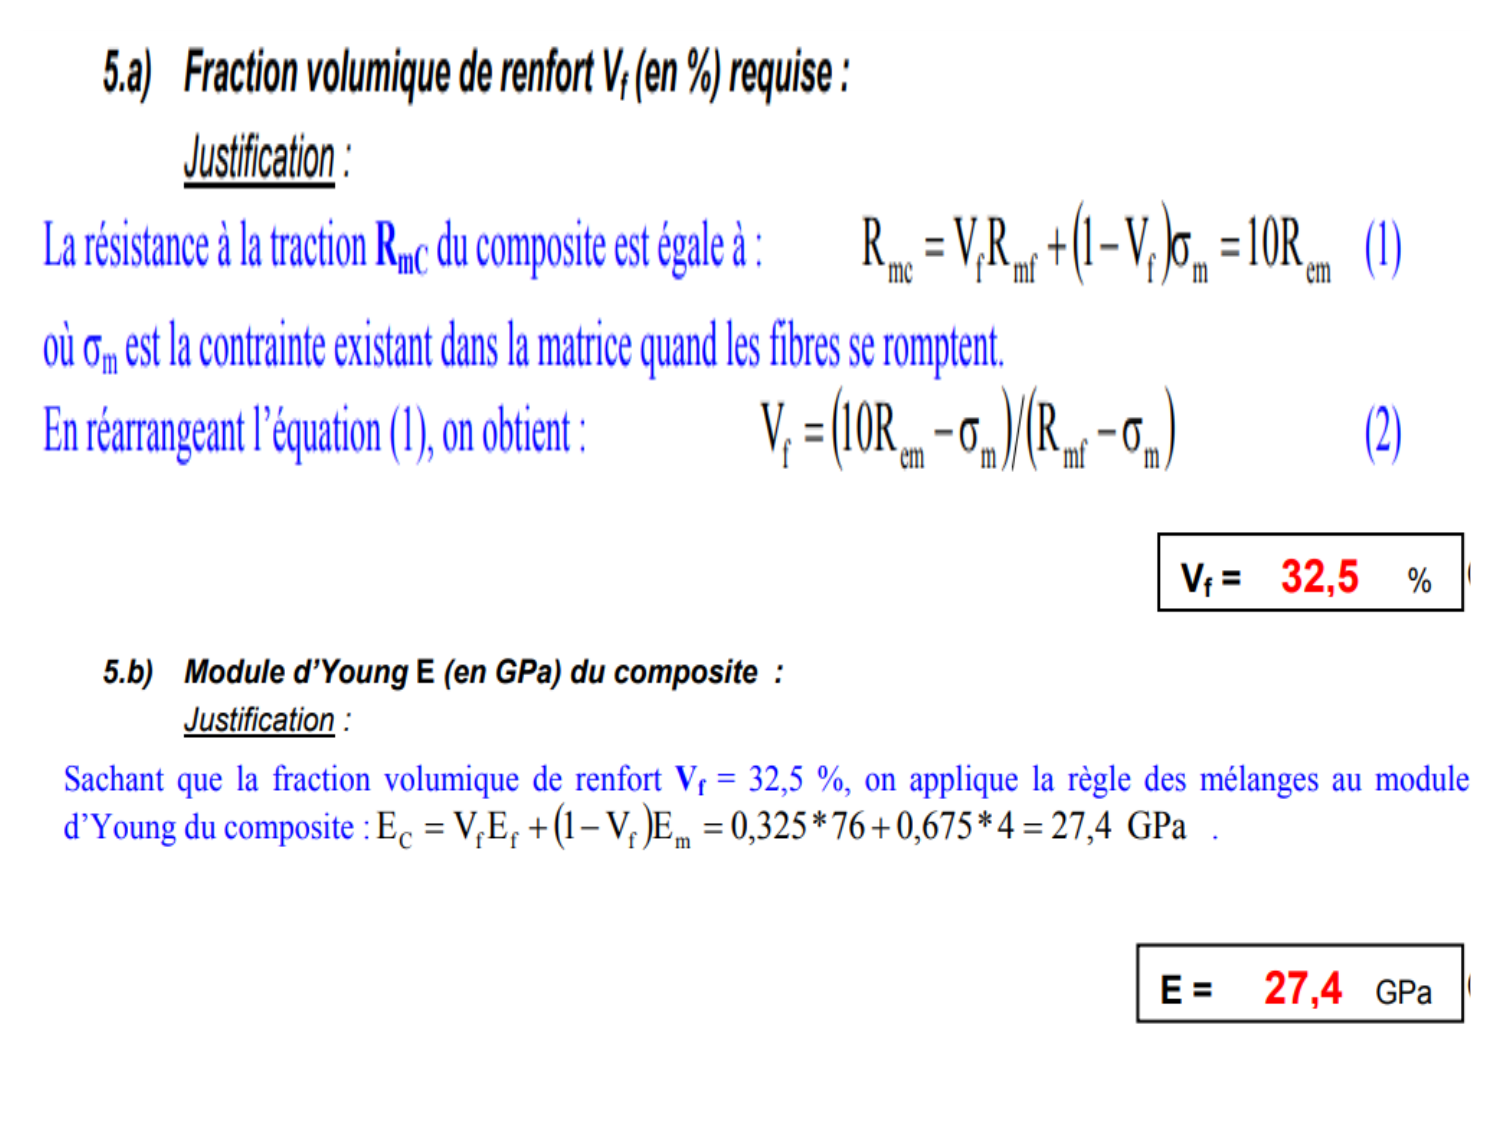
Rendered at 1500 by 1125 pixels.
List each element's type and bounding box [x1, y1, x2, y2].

picture [22, 522, 1471, 1047]
picture [22, 30, 1471, 481]
